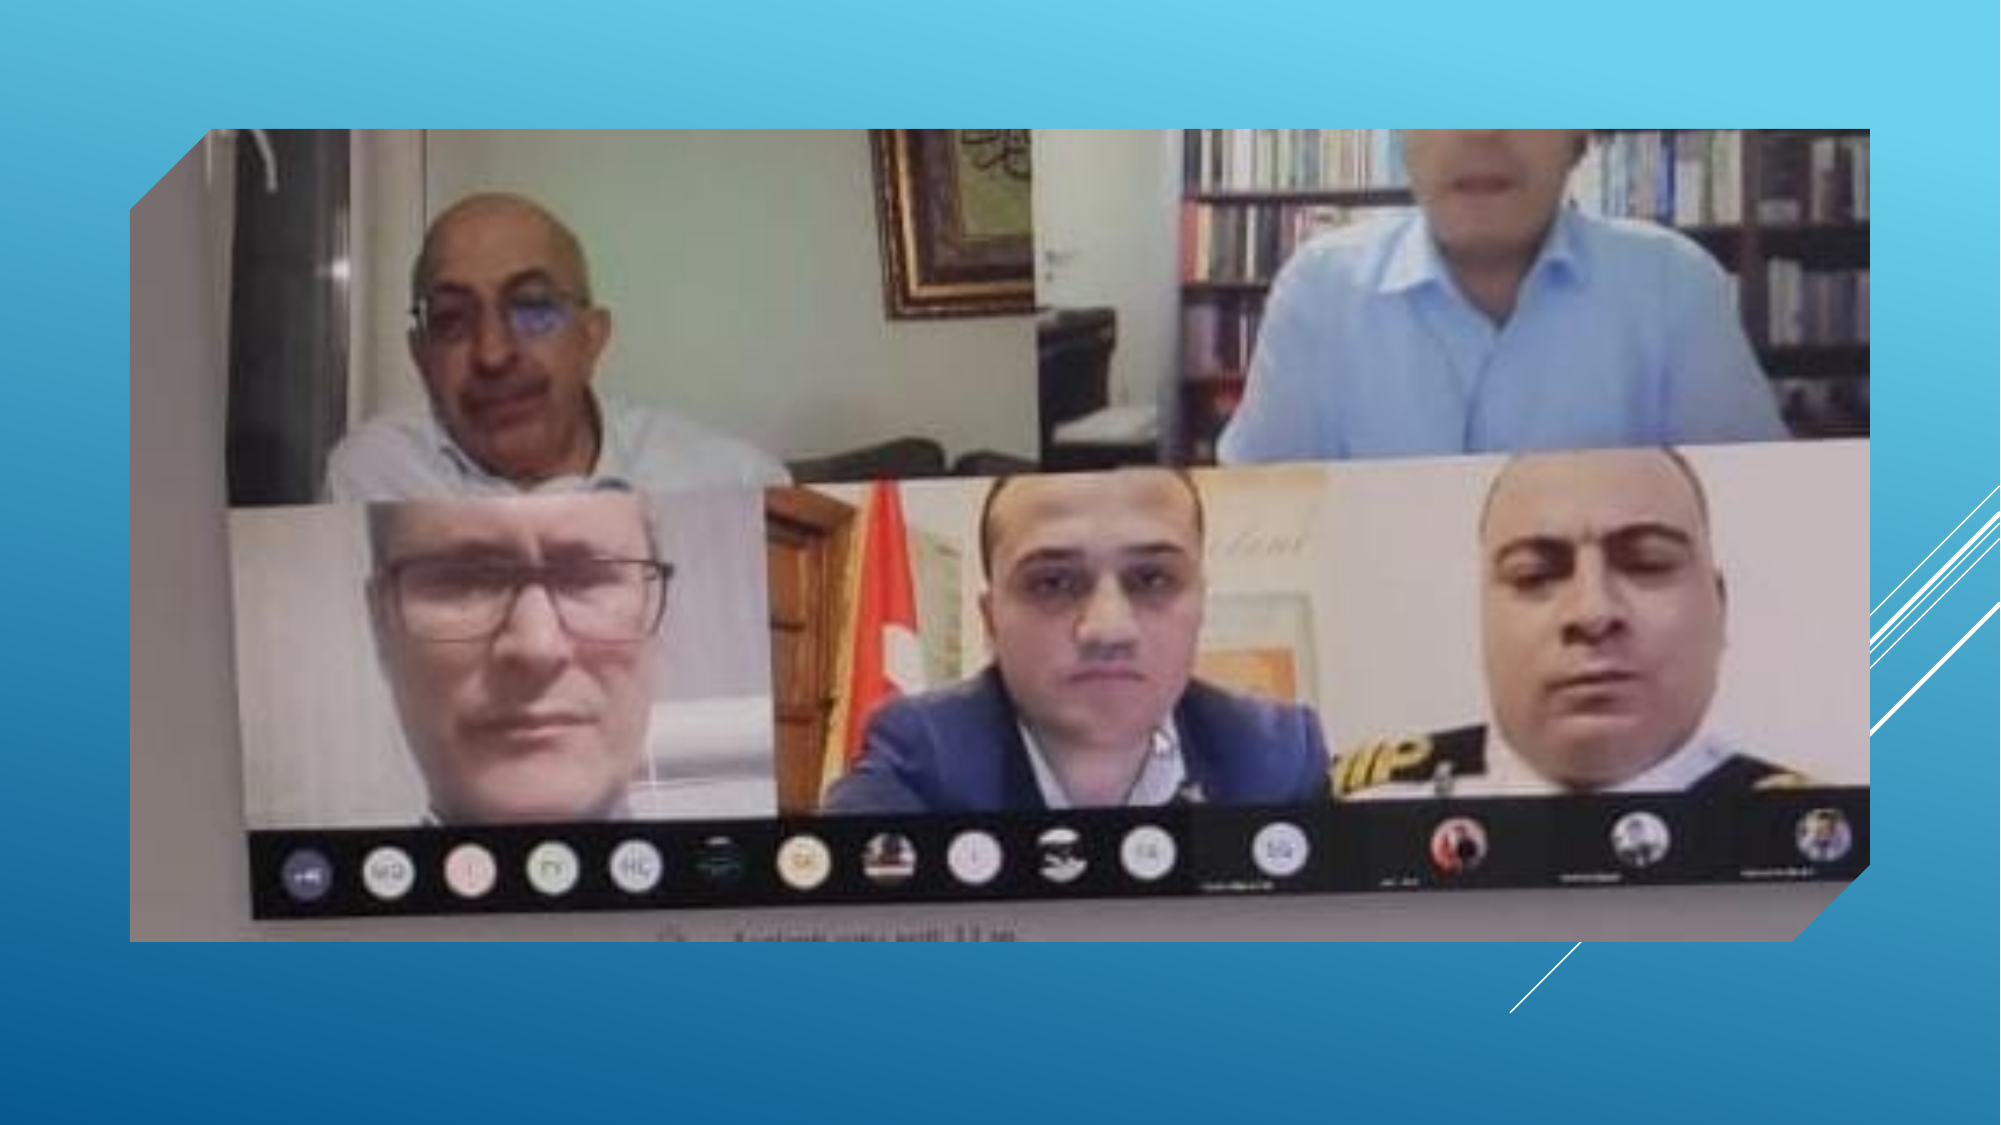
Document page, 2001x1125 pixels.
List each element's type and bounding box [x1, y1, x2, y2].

picture [129, 128, 1871, 943]
